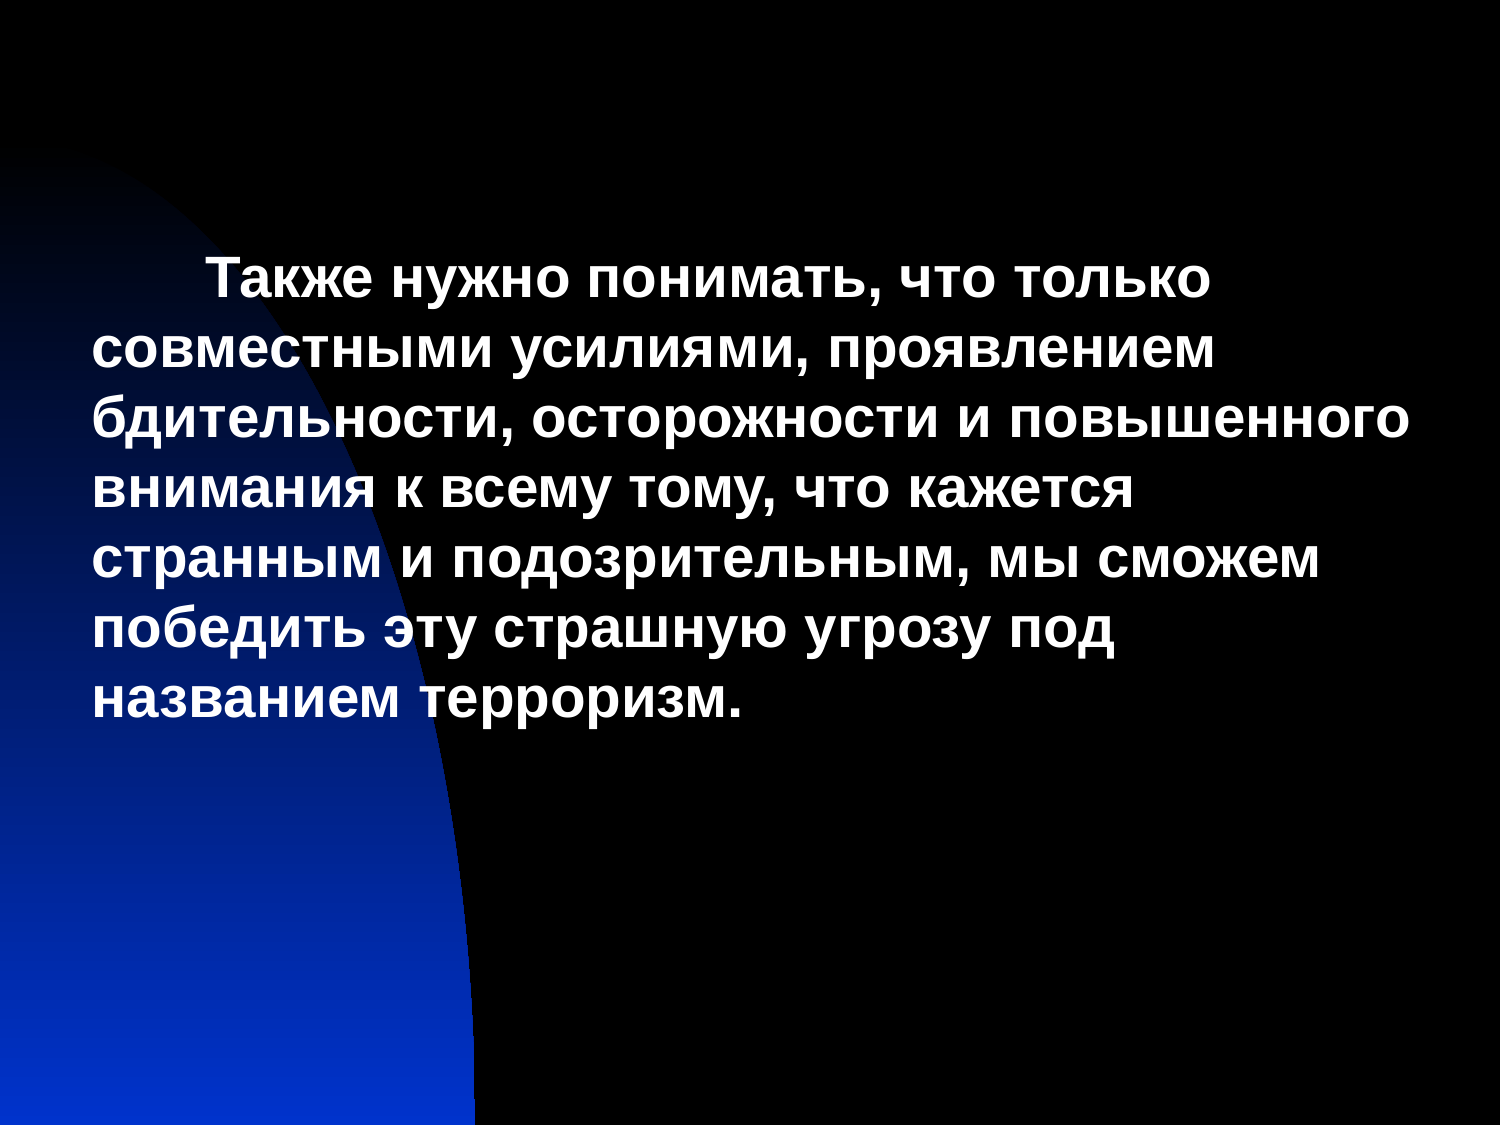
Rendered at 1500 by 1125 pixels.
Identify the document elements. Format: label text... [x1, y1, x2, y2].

text_box Также нужно понимать, что только совместными усилиями, проявлением бдительности, осторожности и повышенного внимания к всему тому, что кажется странным и подозрительным, мы сможем победить эту страшную угрозу под названием терроризм. [76, 231, 1447, 737]
